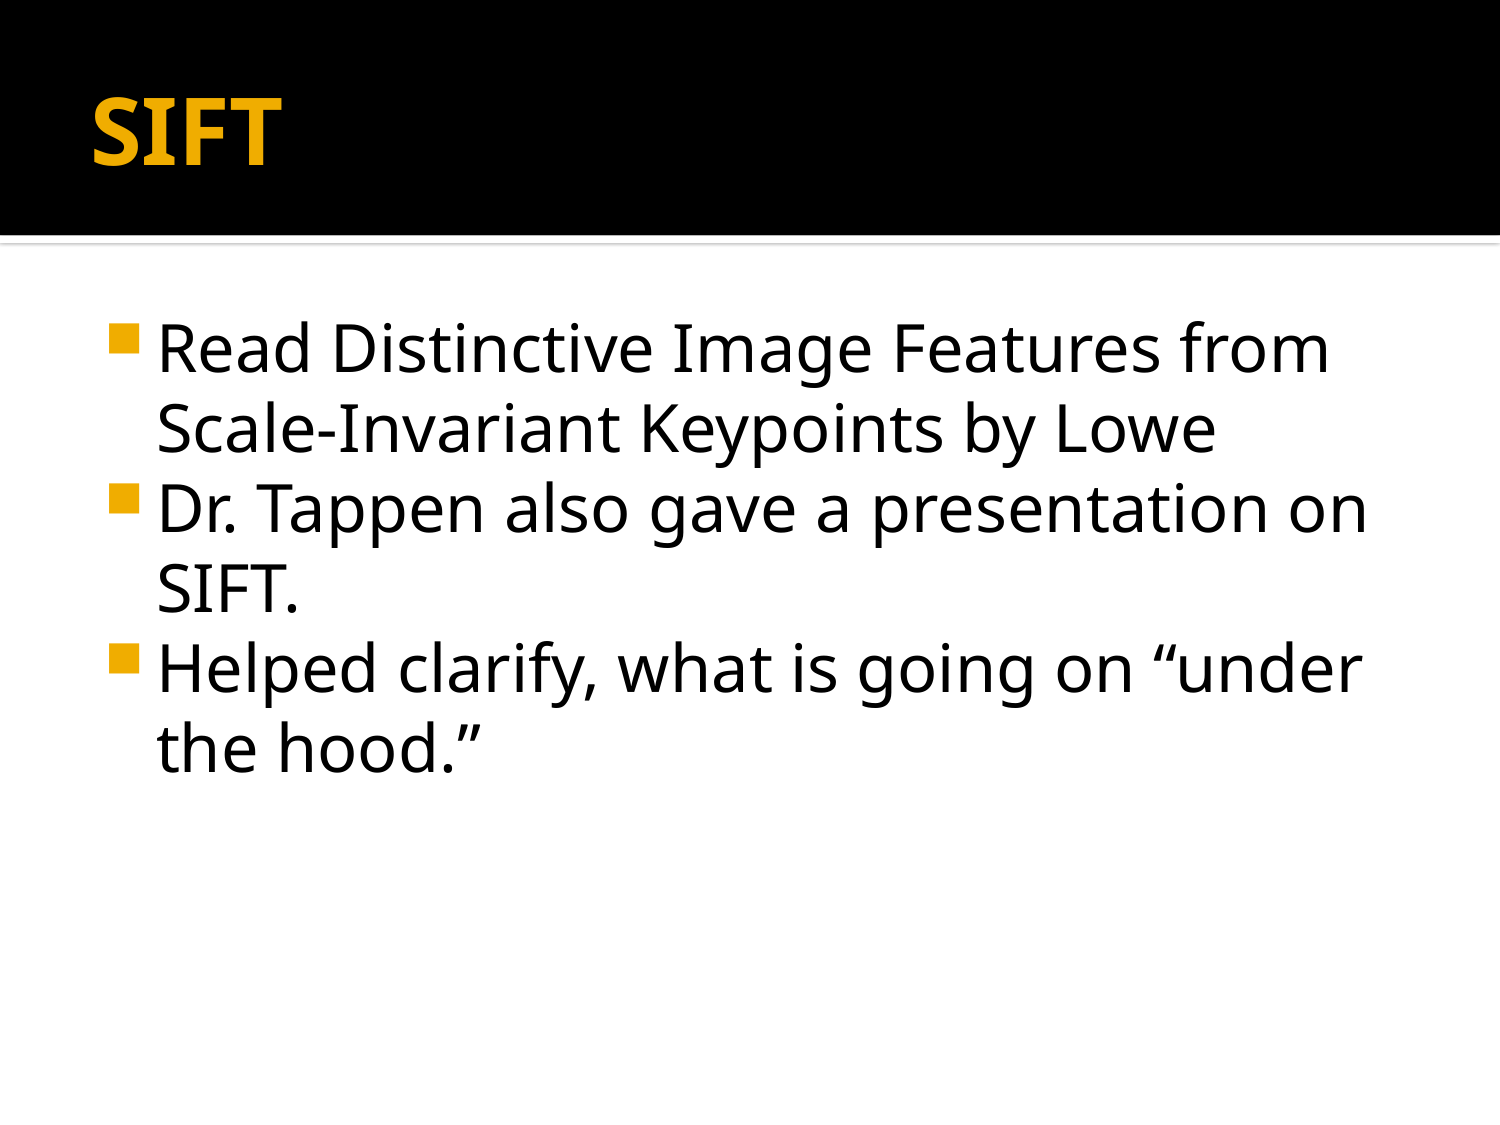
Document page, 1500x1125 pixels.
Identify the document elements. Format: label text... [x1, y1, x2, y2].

title SIFT [75, 25, 1425, 231]
list Read Distinctive Image Features from Scale-Invariant Keypoints by Lowe Dr. Tappen also gave a presentation on SIFT. Helped clarify, what is going on “under the hood.” [75, 291, 1425, 1050]
